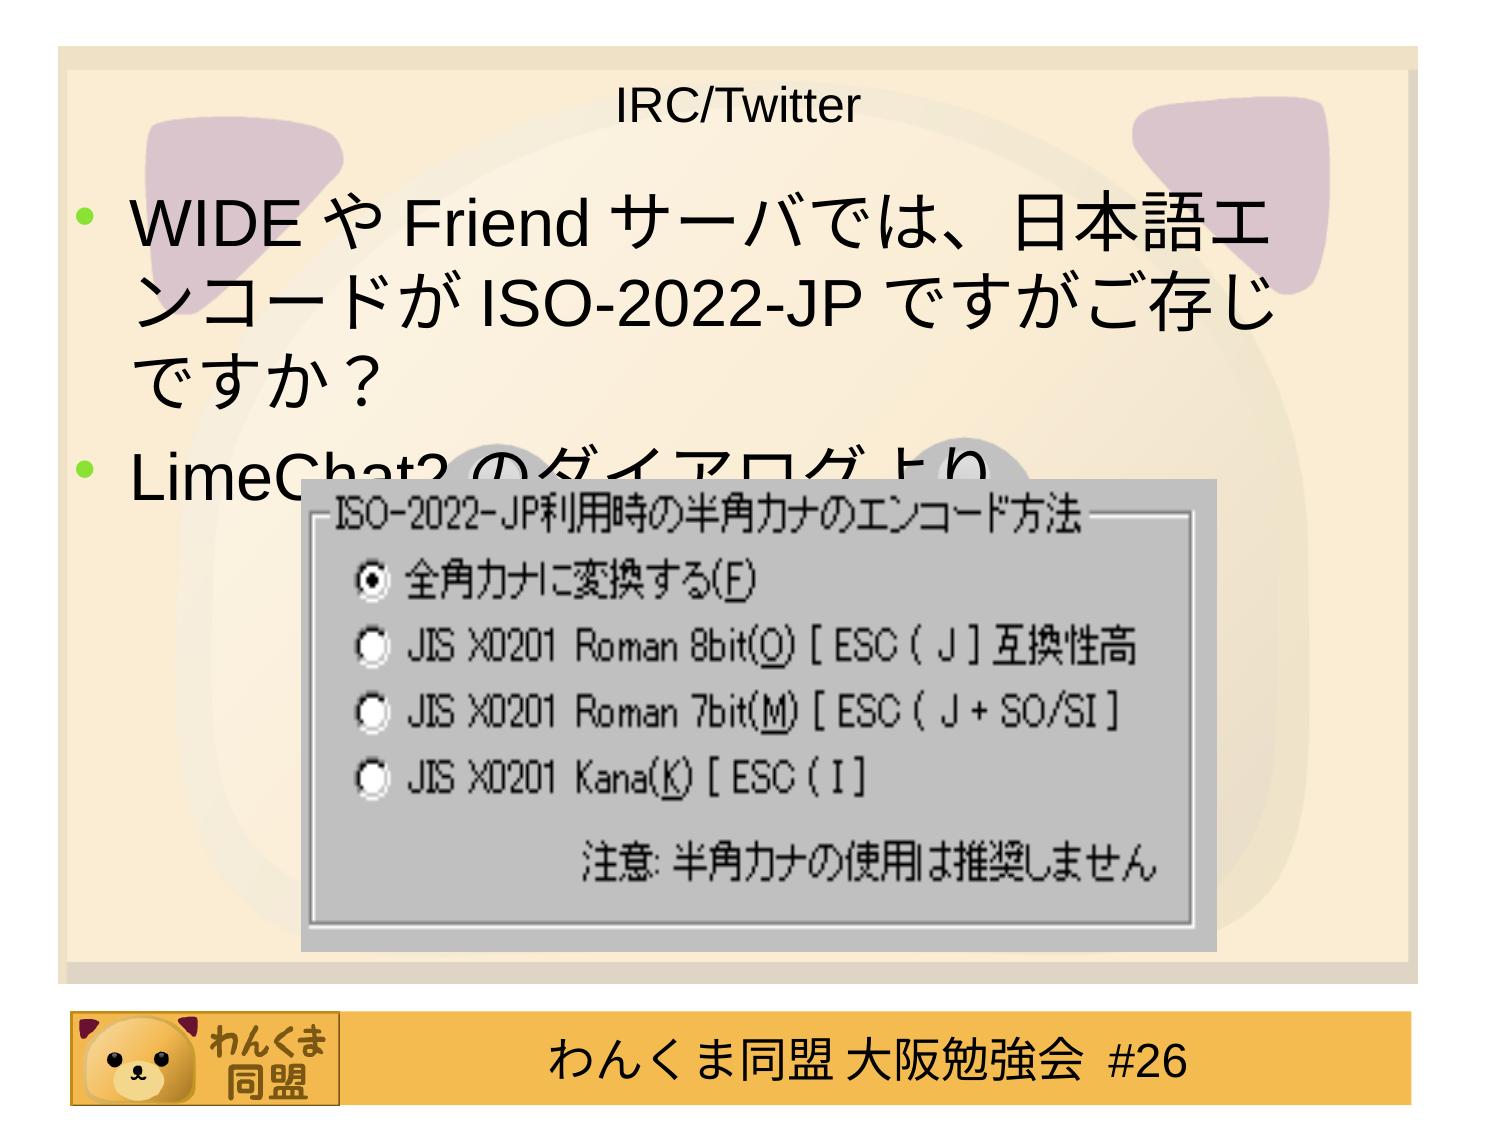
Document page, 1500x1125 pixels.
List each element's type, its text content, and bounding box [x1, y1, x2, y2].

title IRC/Twitter [58, 44, 1419, 162]
picture [58, 162, 1418, 984]
picture [70, 1011, 340, 1106]
list WIDEやFriendサーバでは、日本語エンコードがISO-2022-JPですがご存じですか？ LimeChat2のダイアログより [58, 172, 1353, 988]
picture [300, 479, 1217, 953]
